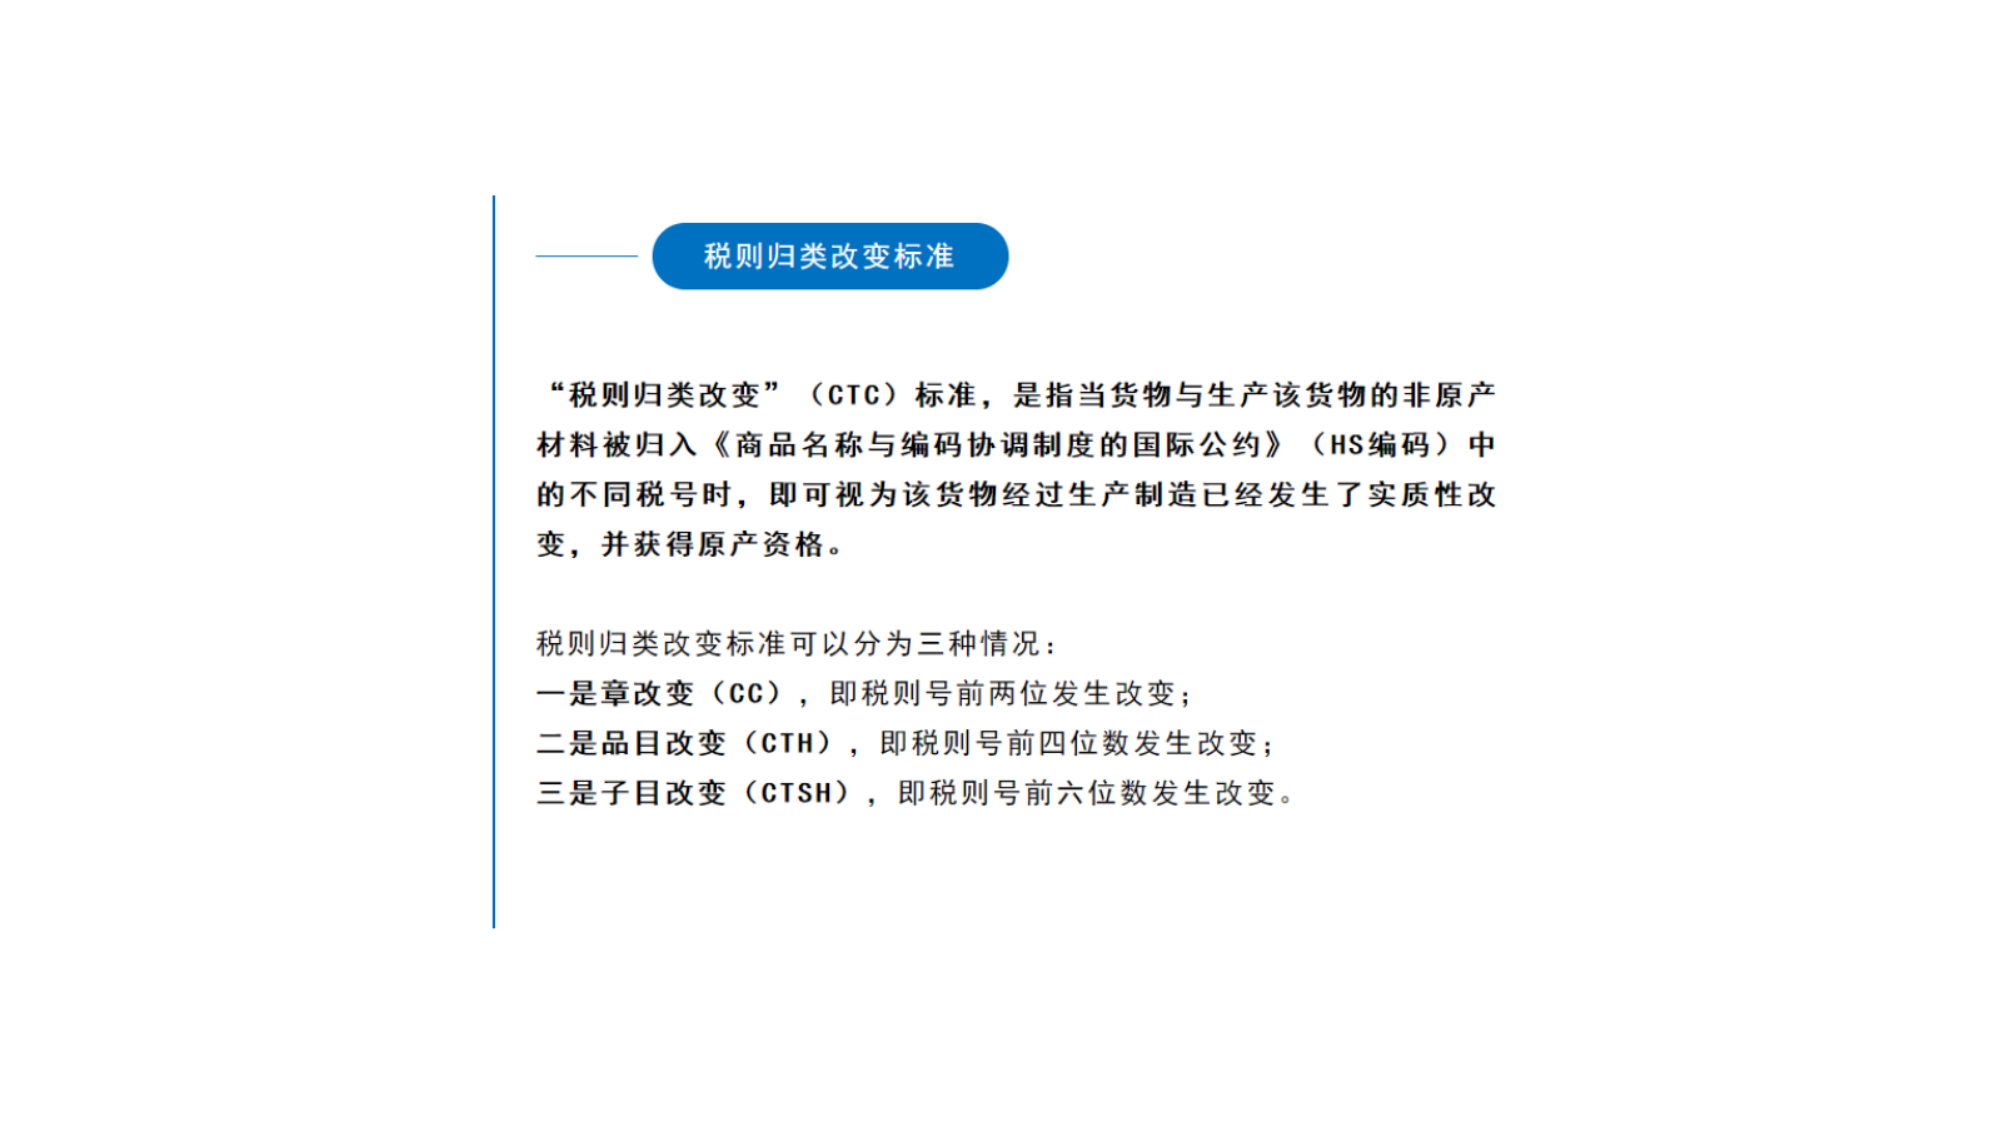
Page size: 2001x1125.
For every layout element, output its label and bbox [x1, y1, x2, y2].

picture [474, 183, 1525, 942]
